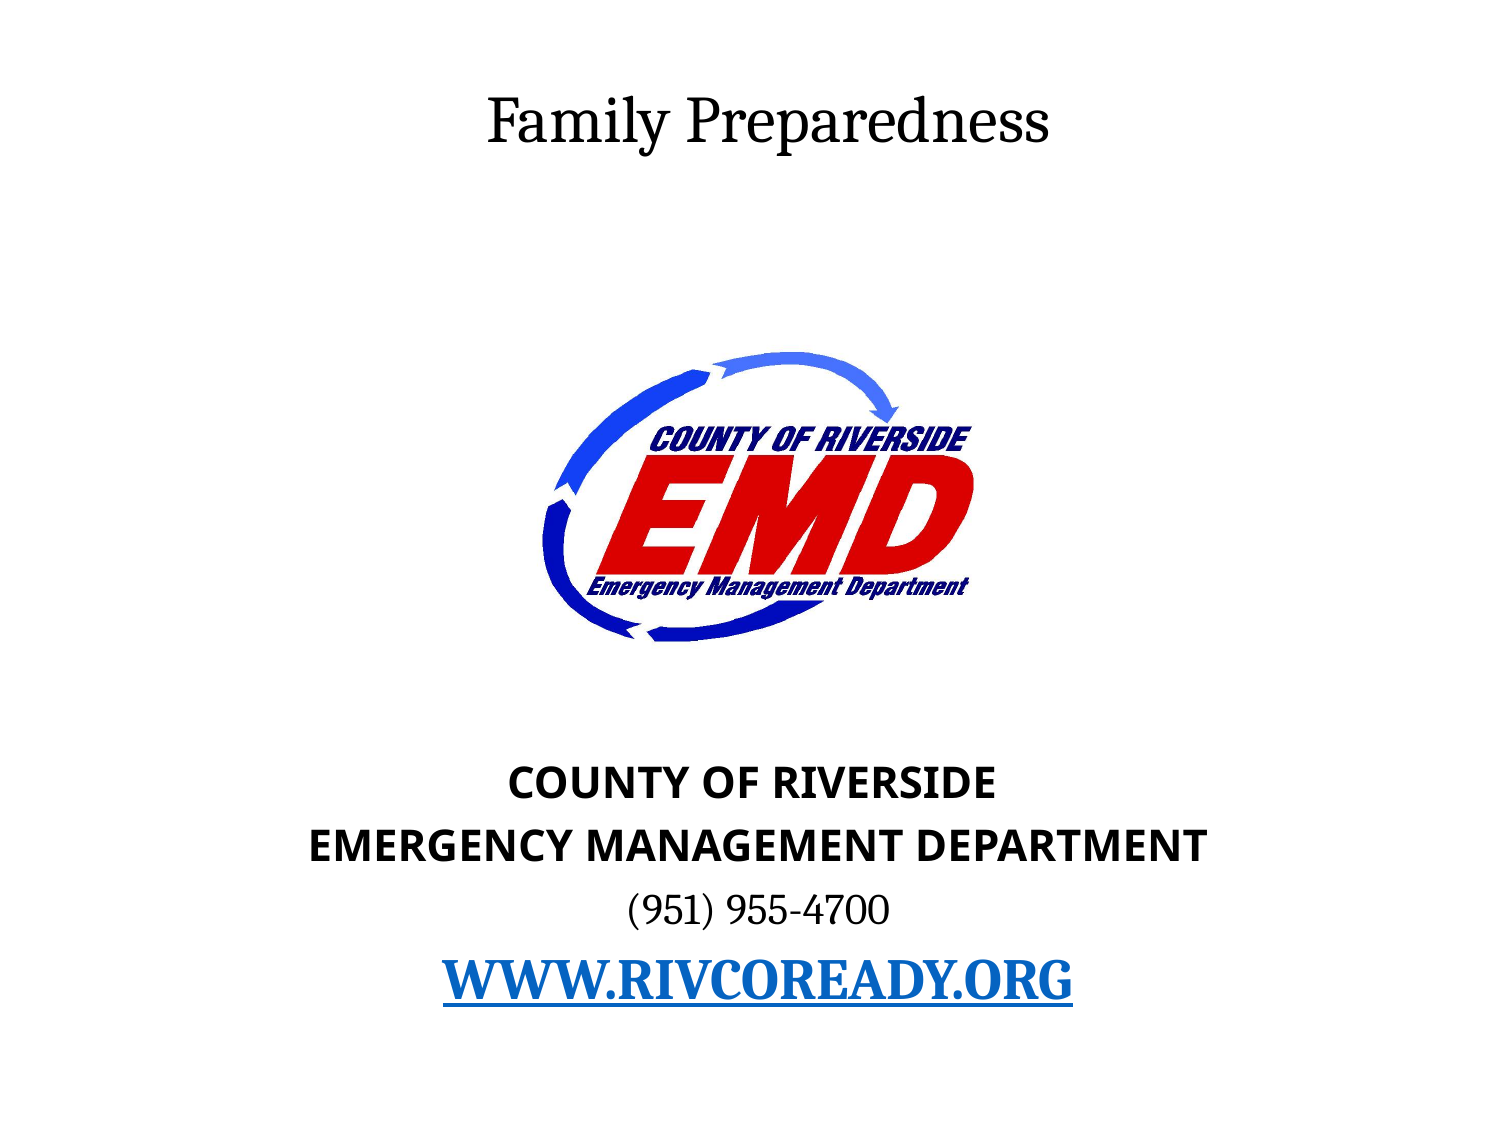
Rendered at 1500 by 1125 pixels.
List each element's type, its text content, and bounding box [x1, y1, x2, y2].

list COUNTY OF RIVERSIDE EMERGENCY MANAGEMENT DEPARTMENT (951) 955-4700 WWW.RIVCOREADY.ORG [10, 712, 1500, 1125]
picture [512, 312, 1004, 681]
title Family Preparedness [62, 24, 1475, 218]
